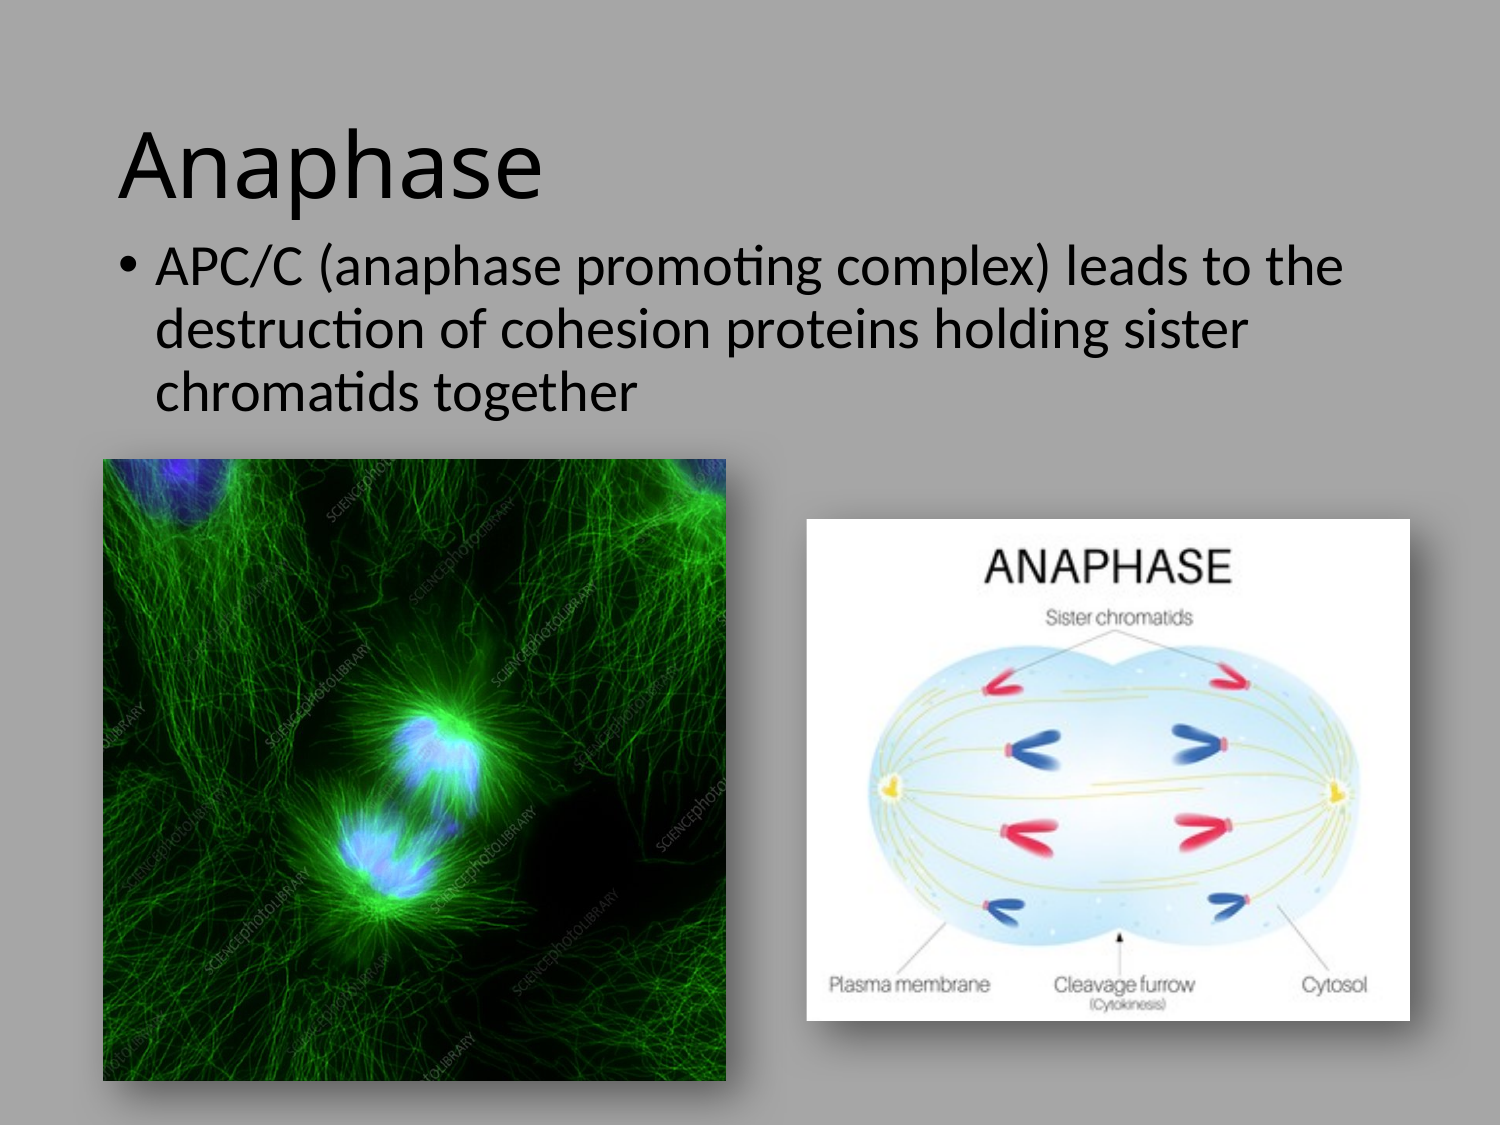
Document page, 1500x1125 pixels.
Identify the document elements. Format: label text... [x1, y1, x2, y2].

title Anaphase [103, 59, 1397, 227]
list APC/C (anaphase promoting complex) leads to the destruction of cohesion proteins holding sister chromatids together [103, 227, 1397, 1014]
picture [103, 459, 726, 1081]
picture [806, 519, 1410, 1021]
